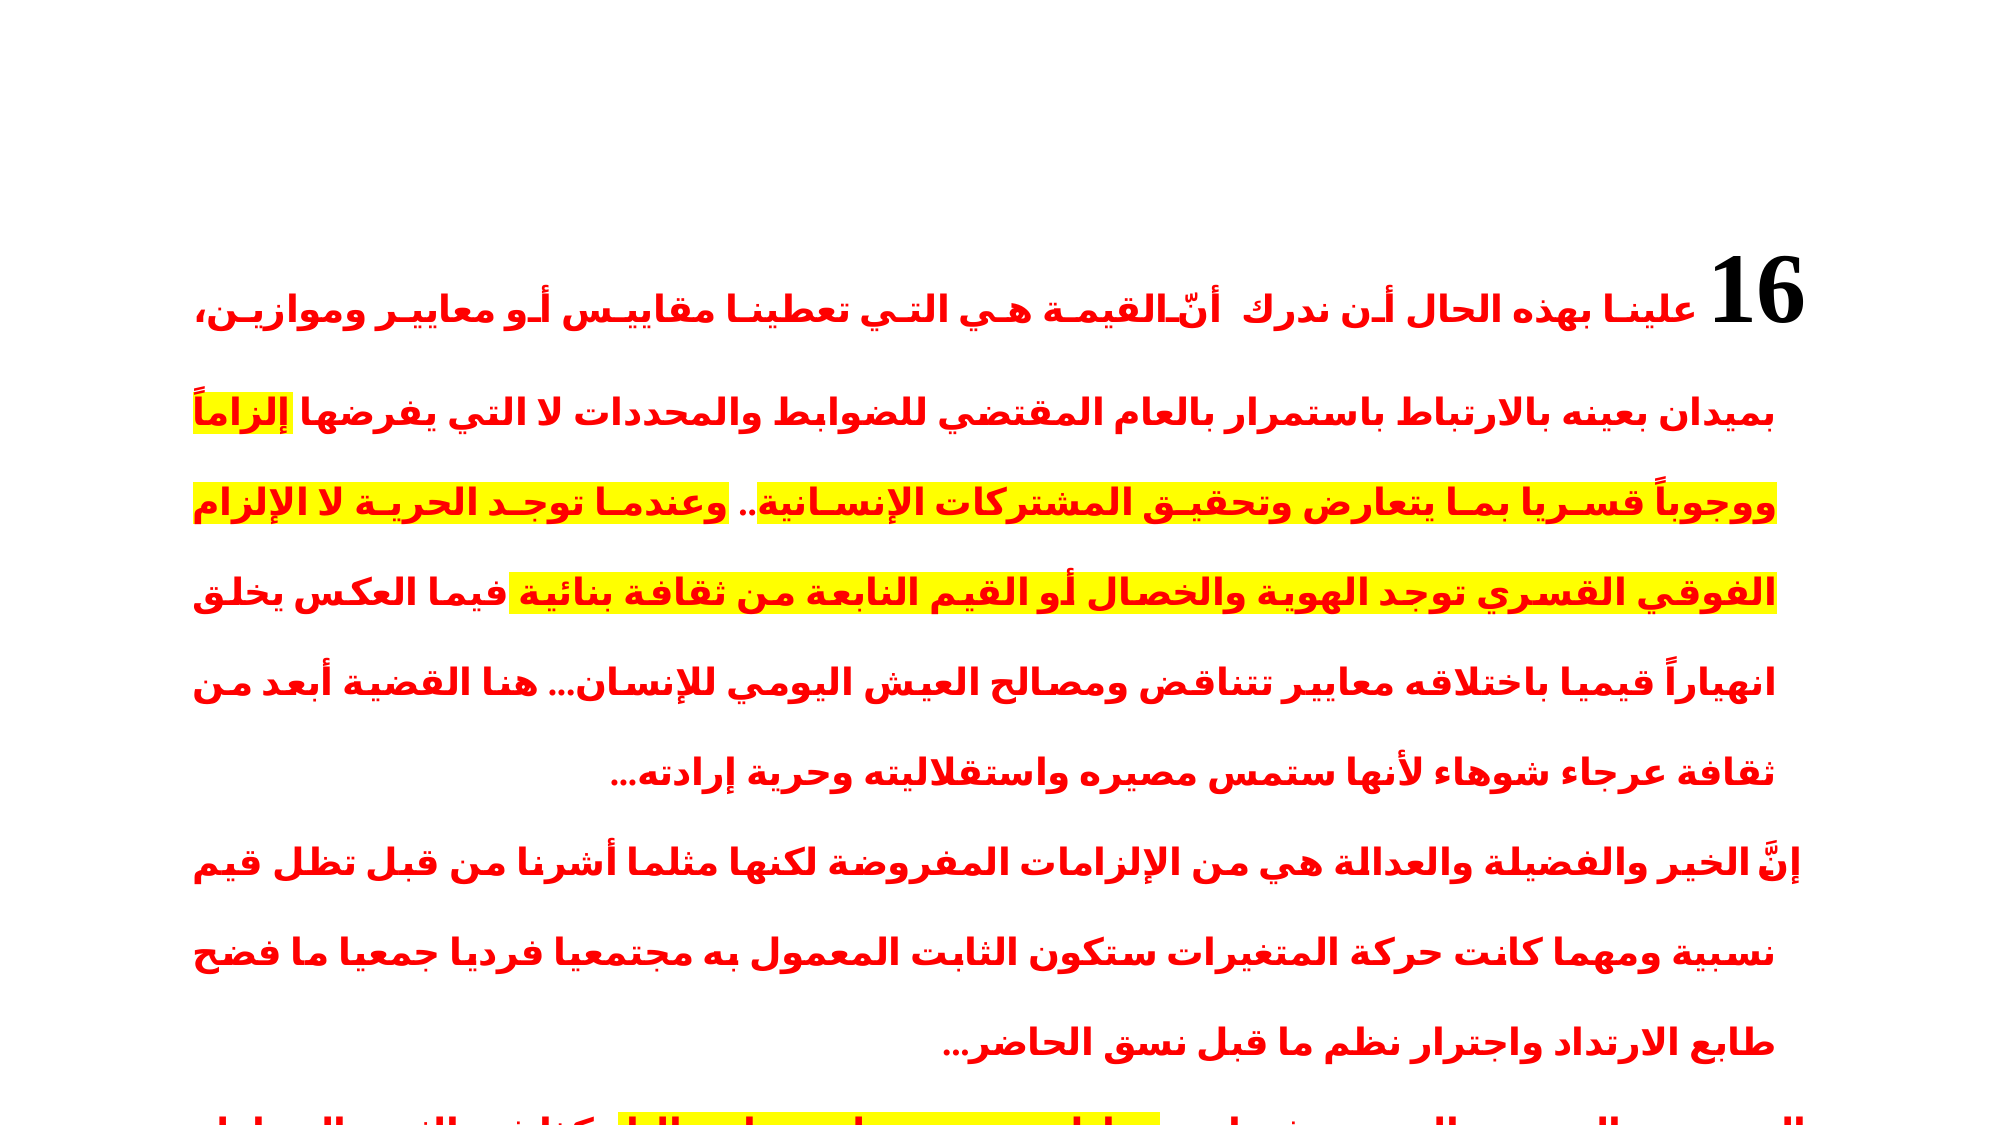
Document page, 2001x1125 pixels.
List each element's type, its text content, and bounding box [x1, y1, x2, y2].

text_box 16 علينا بهذه الحال أن ندرك أنّ القيمة هي التي تعطينا مقاييس أو معايير وموازين، بميدان بعينه بالارتباط باستمرار بالعام المقتضي للضوابط والمحددات لا التي يفرضها إلزاماً ووجوباً قسريا بما يتعارض وتحقيق المشتركات الإنسانية.. وعندما توجد الحرية لا الإلزام الفوقي القسري توجد الهوية والخصال أو القيم النابعة من ثقافة بنائية فيما العكس يخلق انهياراً قيميا باختلاقه معايير تتناقض ومصالح العيش اليومي للإنسان... هنا القضية أبعد من ثقافة عرجاء شوهاء لأنها ستمس مصيره واستقلاليته وحرية إرادته... إنَّ الخير والفضيلة والعدالة هي من الإلزامات المفروضة لكنها مثلما أشرنا من قبل تظل قيم نسبية ومهما كانت حركة المتغيرات ستكون الثابت المعمول به مجتمعيا فرديا جمعيا ما فضح طابع الارتداد واجترار نظم ما قبل نسق الحاضر... المسرحية الجديدة والتجريب فيها هو معادل موضوعي لعصرنا جماليا وكذا في الثيمة المتناولة وحال فرض قوانين الدراما الأولى العتيقة يمثل خطلا في تعارضه الإتلافي مع ثابت حركية القيمة وطابعها المتغير في إطار نسبيتها وارتباطها بكوانتم تعريفها في ضوء العصر وانزياحات \ عدول إبداعه... [178, 95, 1822, 1125]
